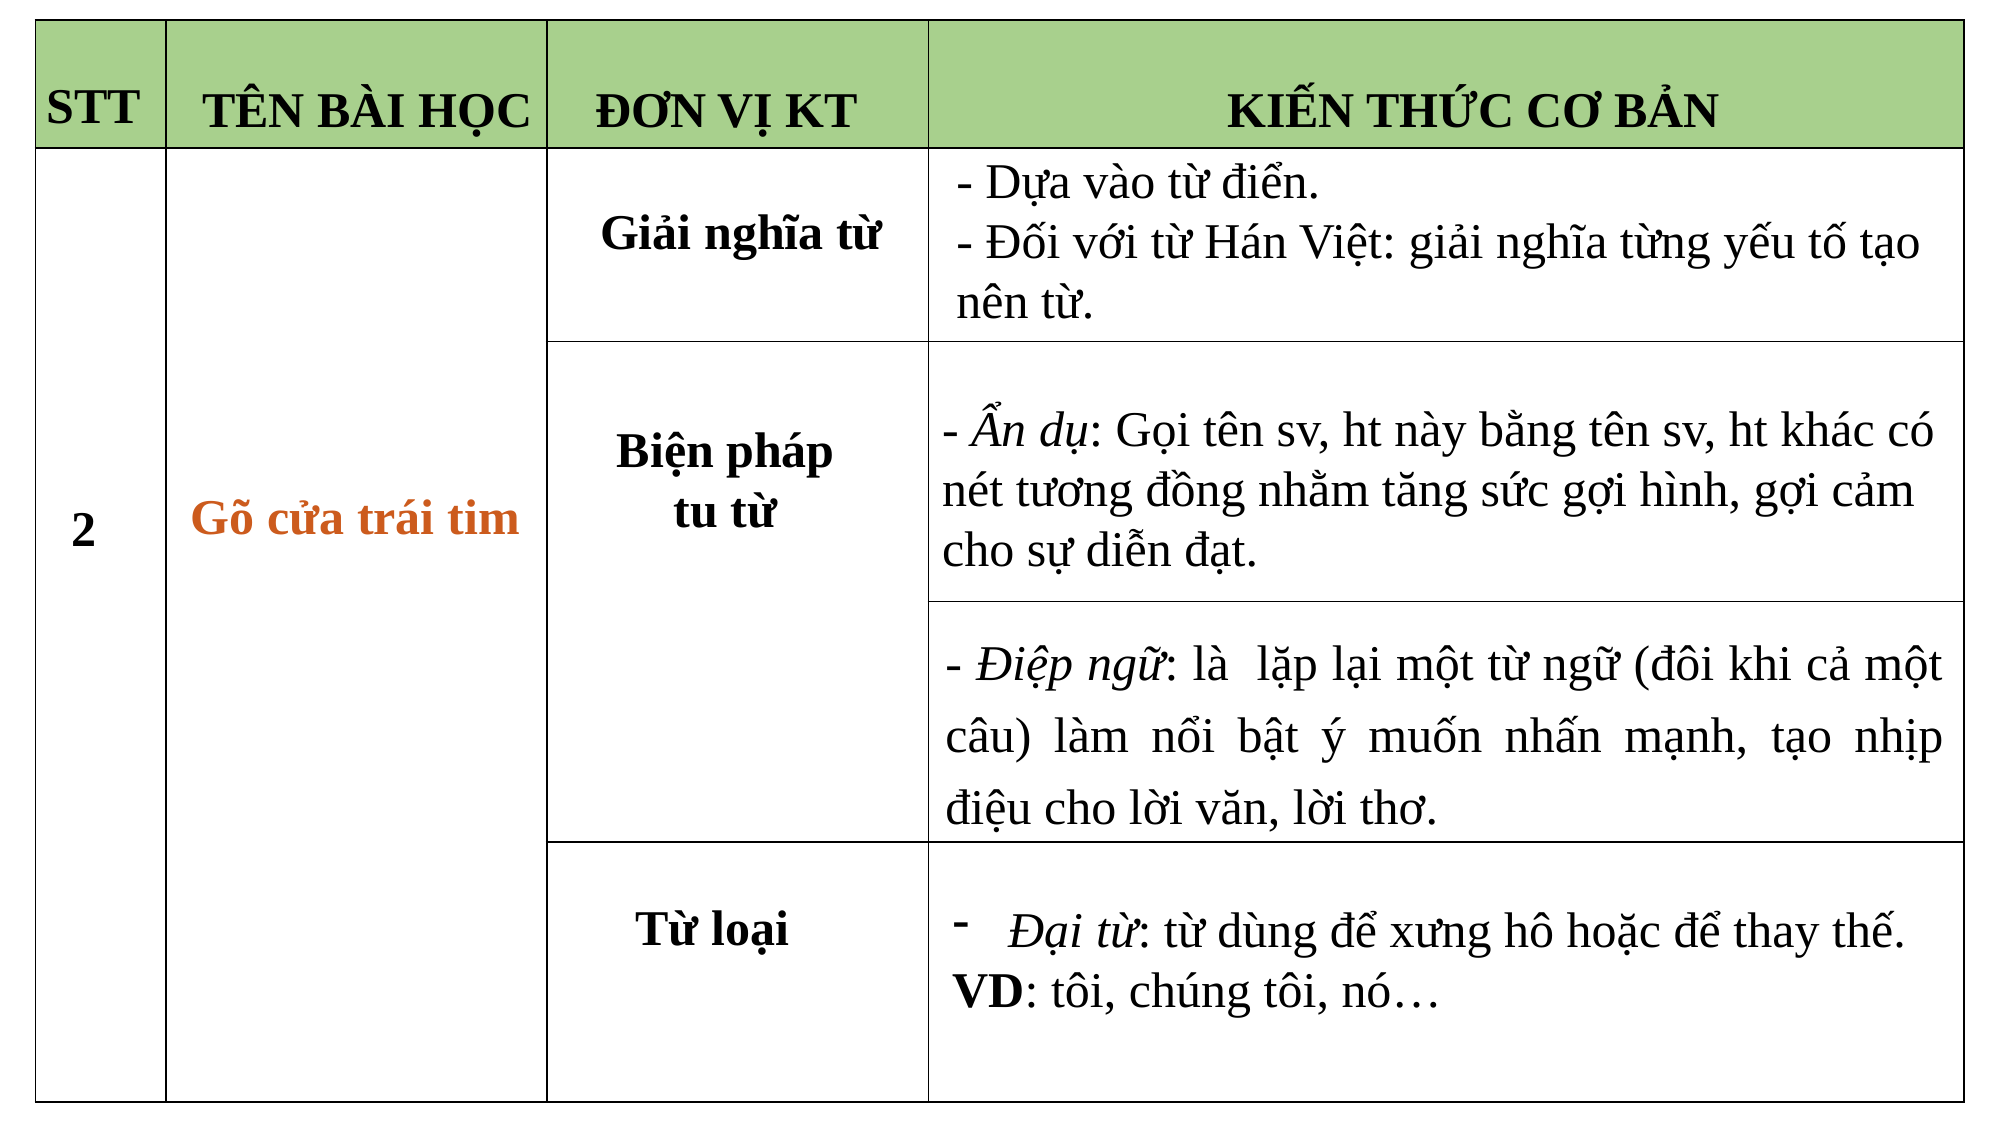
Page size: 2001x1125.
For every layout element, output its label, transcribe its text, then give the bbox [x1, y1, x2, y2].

table_cell [929, 602, 1963, 841]
table_header KIẾN THỨC CƠ BẢN [929, 21, 1963, 147]
text_box - Dựa vào từ điển. - Đối với từ Hán Việt: giải nghĩa từng yếu tố tạo nên từ. [941, 141, 1970, 337]
text_box Gõ cửa trái tim [169, 477, 542, 553]
table_cell [929, 149, 1963, 341]
text_box Giải nghĩa từ [555, 192, 928, 268]
text_box - Điệp ngữ: là lặp lại một từ ngữ (đôi khi cả một câu) làm nổi bật ý muốn nhấn mạnh, tạo nhịp điệu cho lời văn, lời thơ. [930, 611, 1959, 842]
table_cell [548, 149, 928, 341]
table_header TÊN BÀI HỌC [167, 21, 546, 147]
table_cell 2 [36, 149, 165, 1101]
text_box Đại từ: từ dùng để xưng hô hoặc để thay thế. VD: tôi, chúng tôi, nó… [937, 889, 1966, 1025]
text_box - Ẩn dụ: Gọi tên sv, ht này bằng tên sv, ht khác có nét tương đồng nhằm tăng sức gợi hình, gợi cảm cho sự diễn đạt. [927, 389, 1955, 584]
text_box Biện pháp tu từ [546, 409, 918, 545]
table_cell [548, 342, 928, 841]
table_cell [929, 843, 1963, 1101]
table_header ĐƠN VỊ KT [548, 21, 928, 147]
text_box Từ loại [526, 888, 899, 963]
table_cell [929, 342, 1963, 601]
table_cell [167, 149, 546, 1101]
table_cell [548, 843, 928, 1101]
table_header STT [36, 21, 165, 147]
